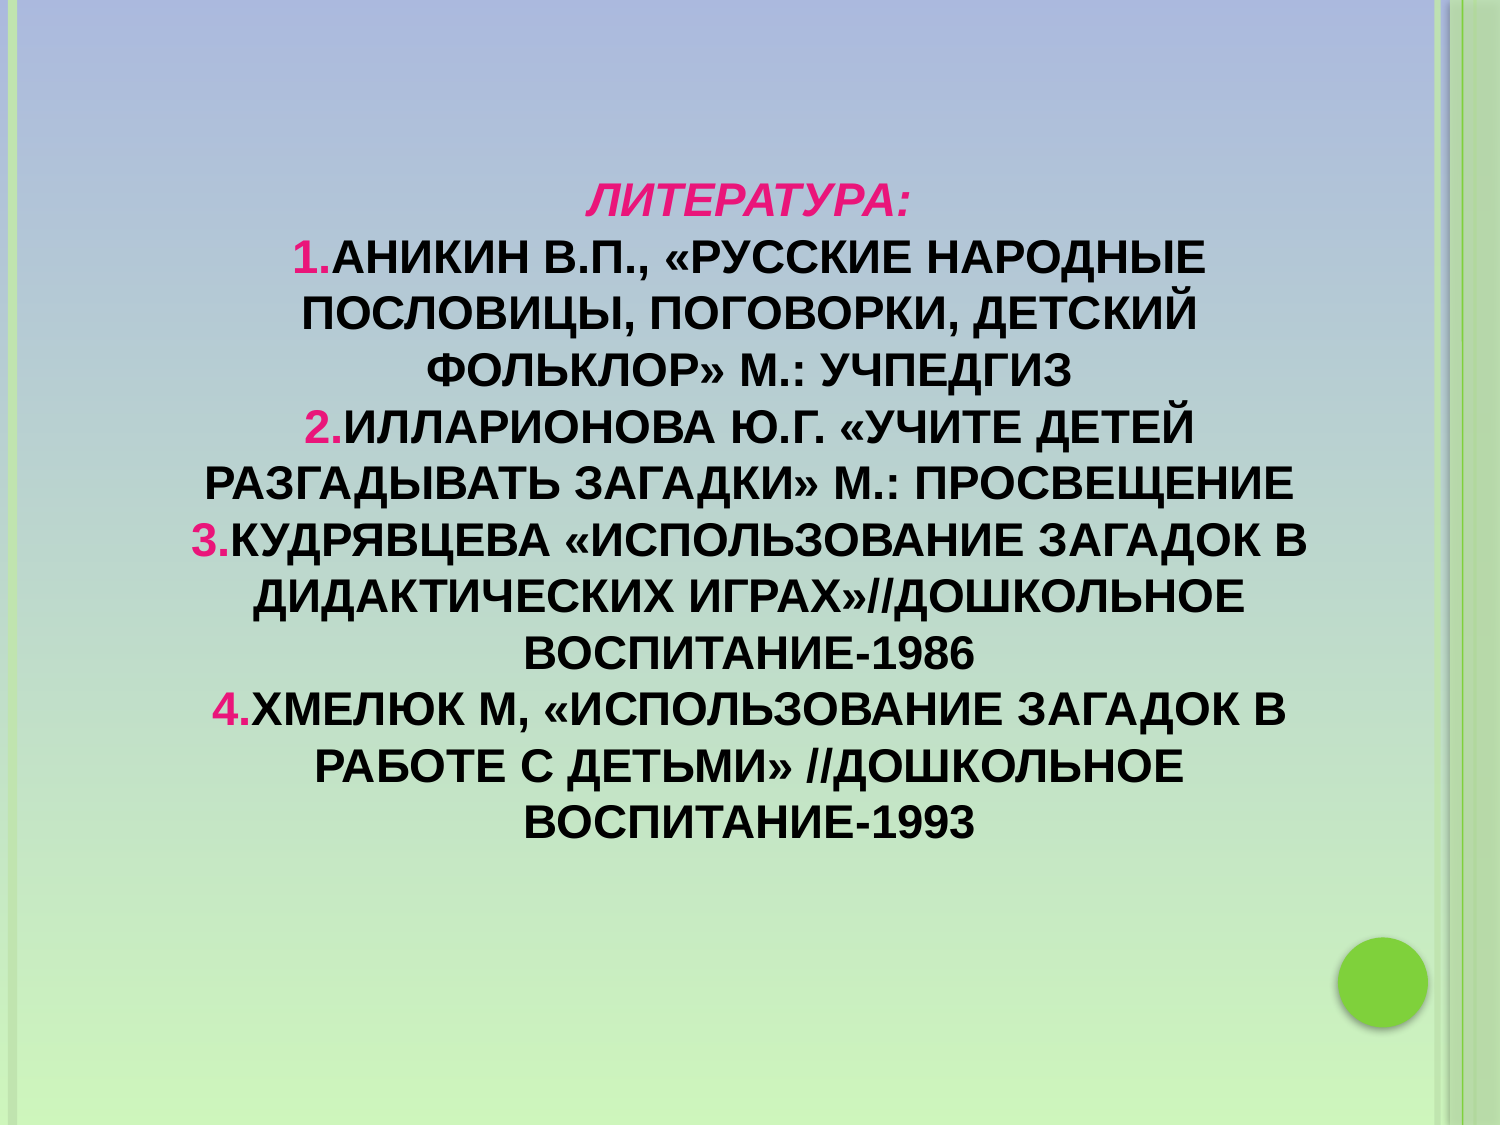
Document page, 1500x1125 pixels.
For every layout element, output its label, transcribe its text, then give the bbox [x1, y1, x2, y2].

title Литература: 1.Аникин В.П., «Русские народные пословицы, поговорки, детский фольклор» М.: Учпедгиз 2.Илларионова Ю.Г. «Учите детей разгадывать загадки» М.: Просвещение 3.Кудрявцева «Использование загадок в дидактических играх»//Дошкольное воспитание-1986 4.Хмелюк М, «Использование загадок в работе с детьми» //Дошкольное воспитание-1993 [165, 110, 1335, 856]
